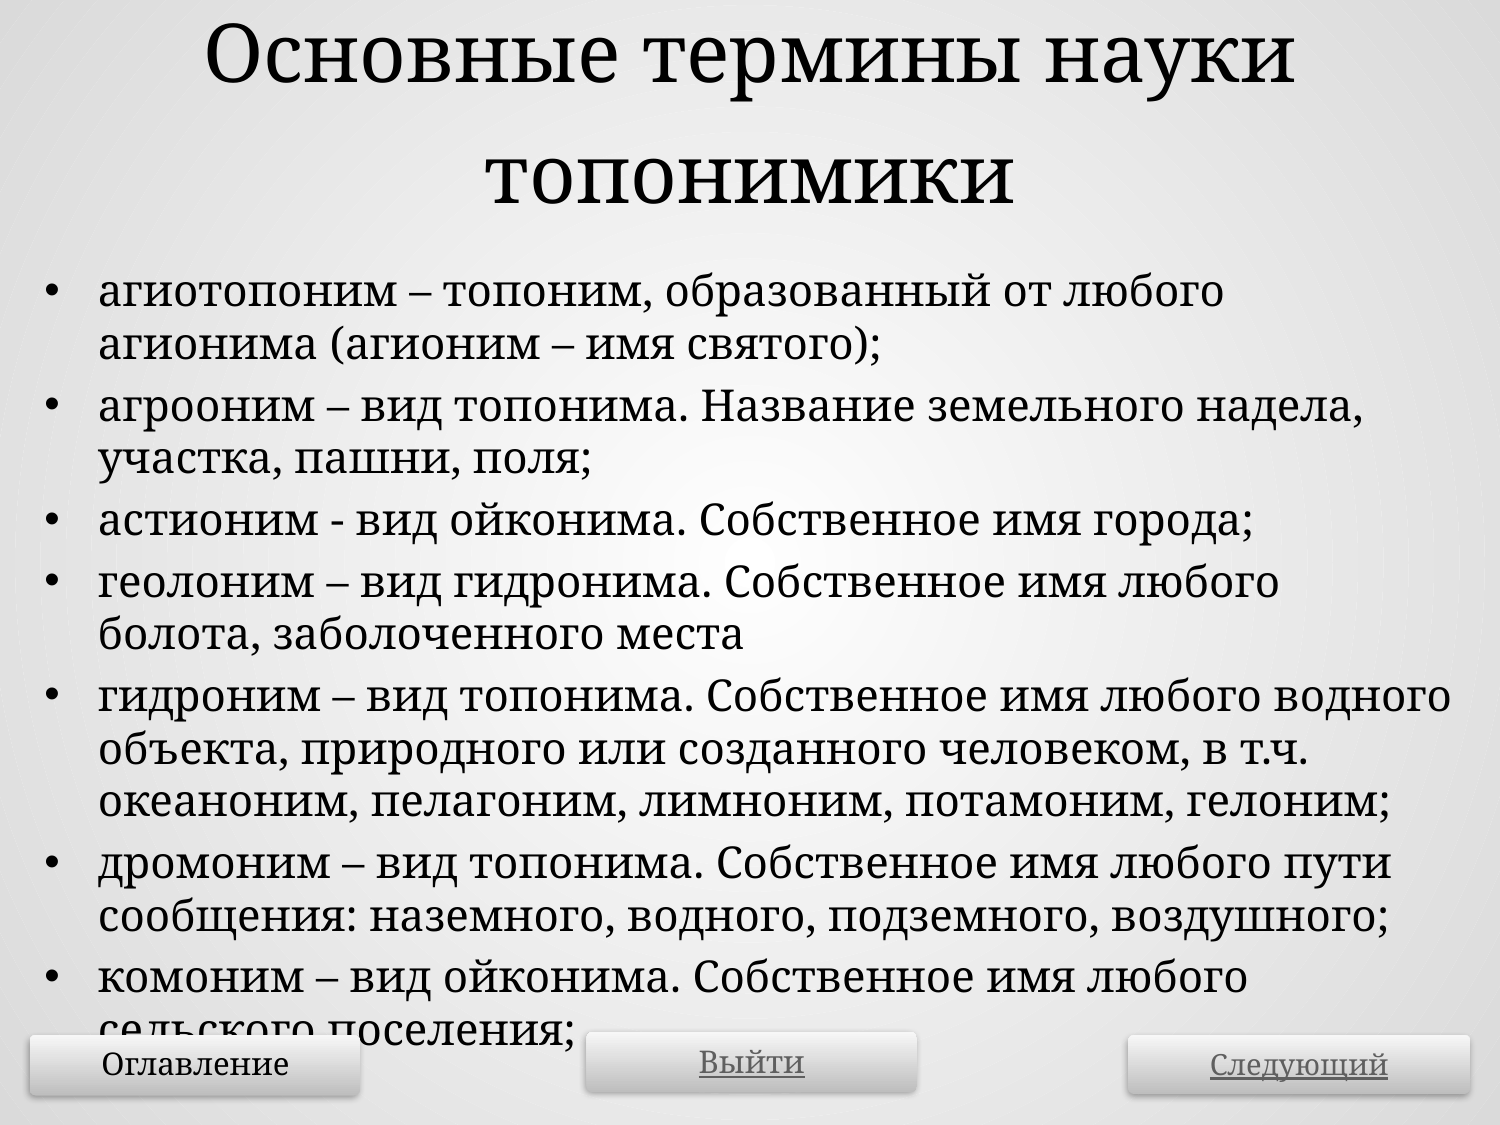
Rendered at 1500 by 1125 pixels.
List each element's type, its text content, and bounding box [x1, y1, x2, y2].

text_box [586, 1031, 918, 1093]
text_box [1127, 1034, 1471, 1095]
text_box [29, 1034, 361, 1096]
list агиотопоним – топоним, образованный от любого агионима (агионим – имя святого); агрооним – вид топонима. Название земельного надела, участка, пашни, поля; астионим - вид ойконима. Собственное имя города; геолоним – вид гидронима. Собственное имя любого болота, заболоченного места гидроним – вид топонима. Собственное имя любого водного объекта, природного или созданного человеком, в т.ч. океаноним, пелагоним, лимноним, потамоним, гелоним; дромоним – вид топонима. Собственное имя любого пути сообщения: наземного, водного, подземного, воздушного; комоним – вид ойконима. Собственное имя любого сельского поселения; [29, 255, 1471, 1106]
title Основные термины науки топонимики [0, 19, 1500, 228]
